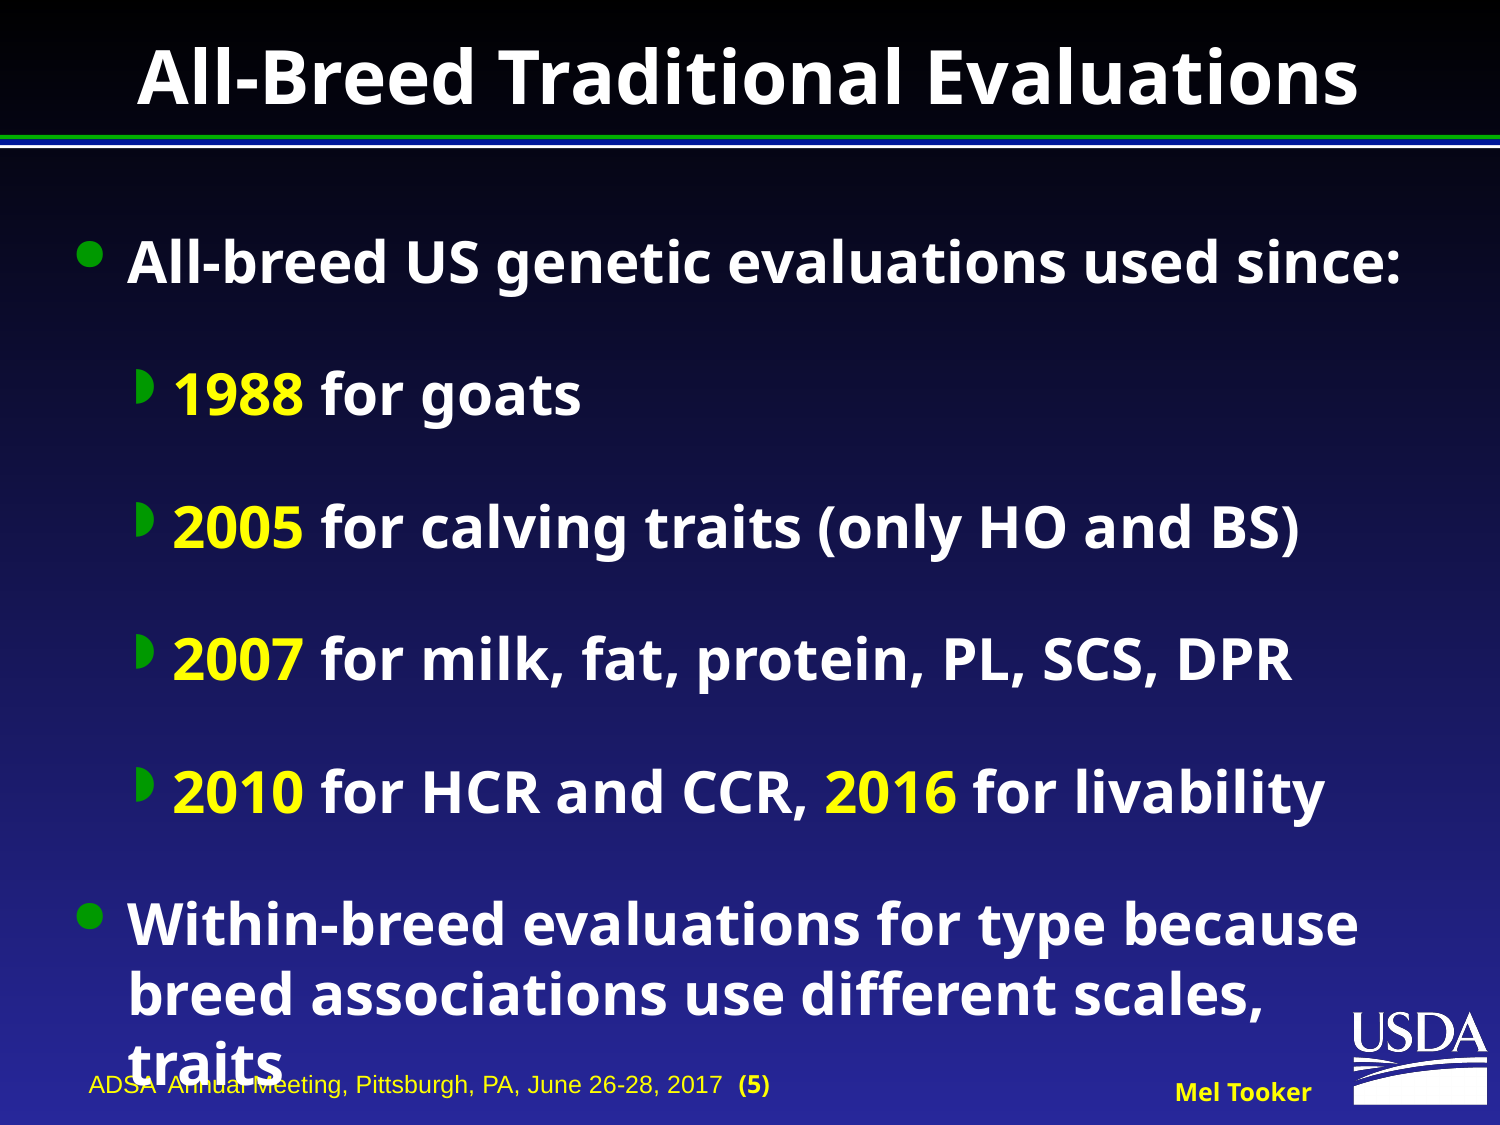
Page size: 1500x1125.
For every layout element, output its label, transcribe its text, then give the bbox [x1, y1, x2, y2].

title All-Breed Traditional Evaluations [74, 29, 1425, 121]
picture [1352, 1011, 1489, 1105]
list All-breed US genetic evaluations used since: 1988 for goats 2005 for calving traits (only HO and BS) 2007 for milk, fat, protein, PL, SCS, DPR 2010 for HCR and CCR, 2016 for livability Within-breed evaluations for type because breed associations use different scales, traits [74, 224, 1425, 1036]
